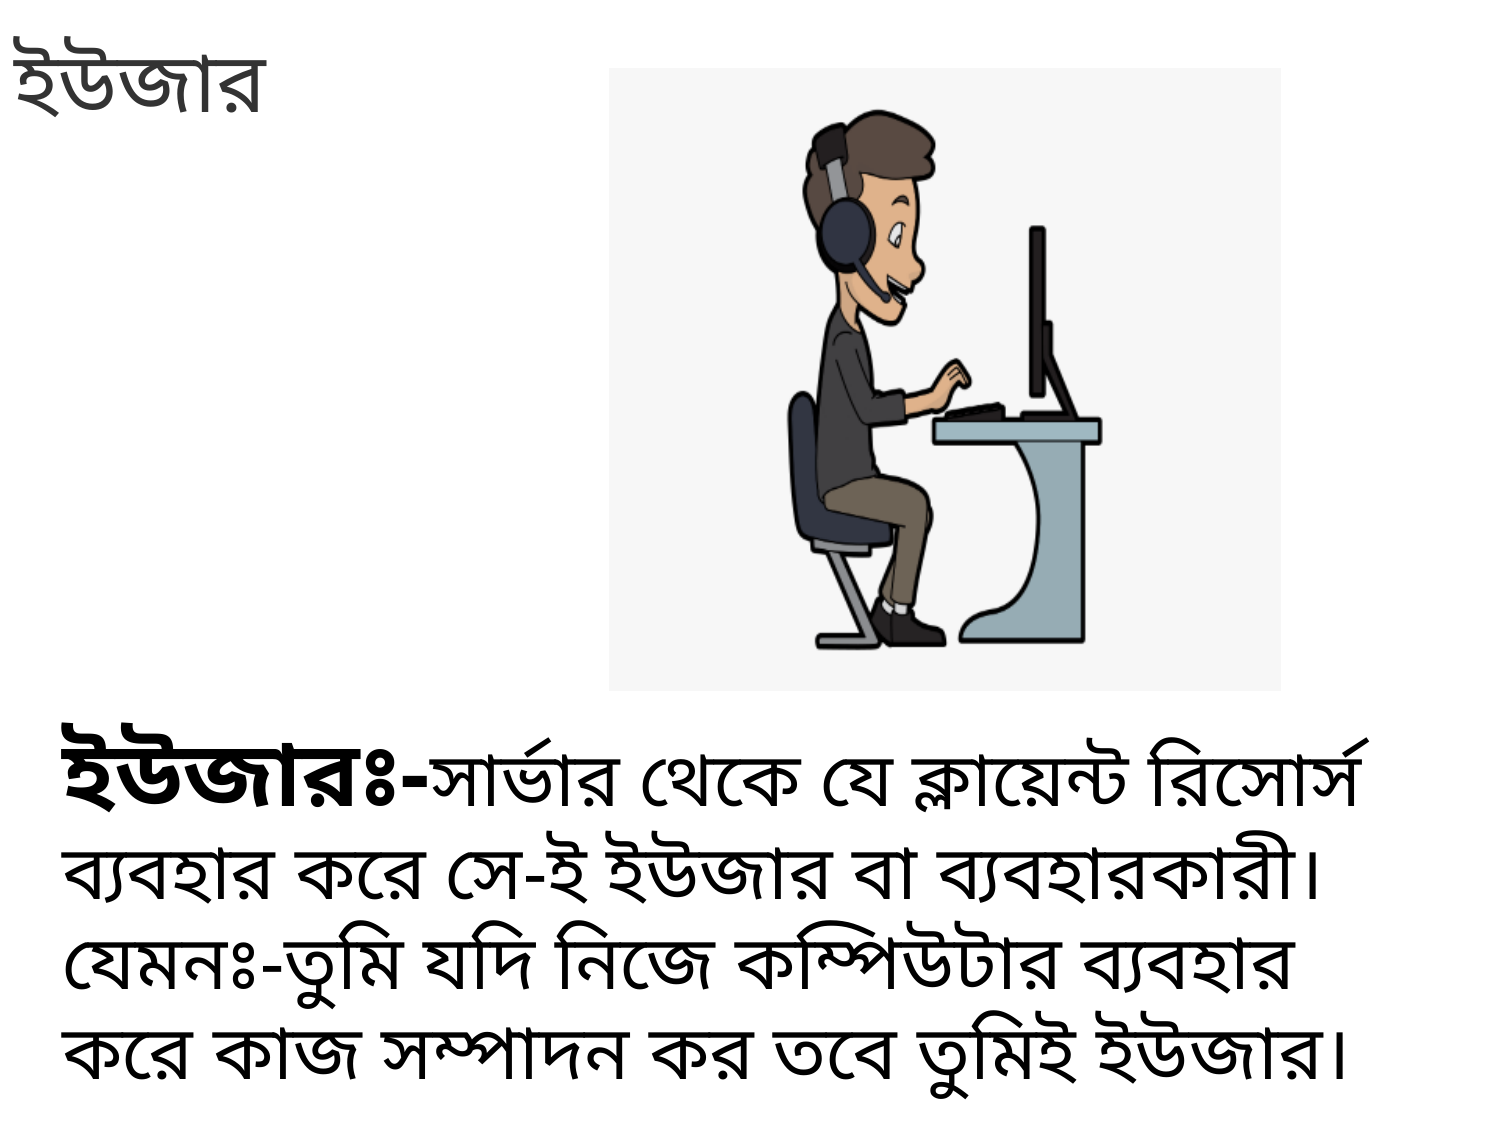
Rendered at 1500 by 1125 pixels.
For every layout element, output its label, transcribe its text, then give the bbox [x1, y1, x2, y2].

text_box ইউজার [0, 21, 822, 137]
picture [609, 68, 1281, 691]
text_box ইউজারঃ-সার্ভার থেকে যে ক্লায়েন্ট রিসোর্স ব্যবহার করে সে-ই ইউজার বা ব্যবহারকারী। যেমনঃ-তুমি যদি নিজে কম্পিউটার ব্যবহার করে কাজ সম্পাদন কর তবে তুমিই ইউজার। [47, 707, 1405, 1103]
